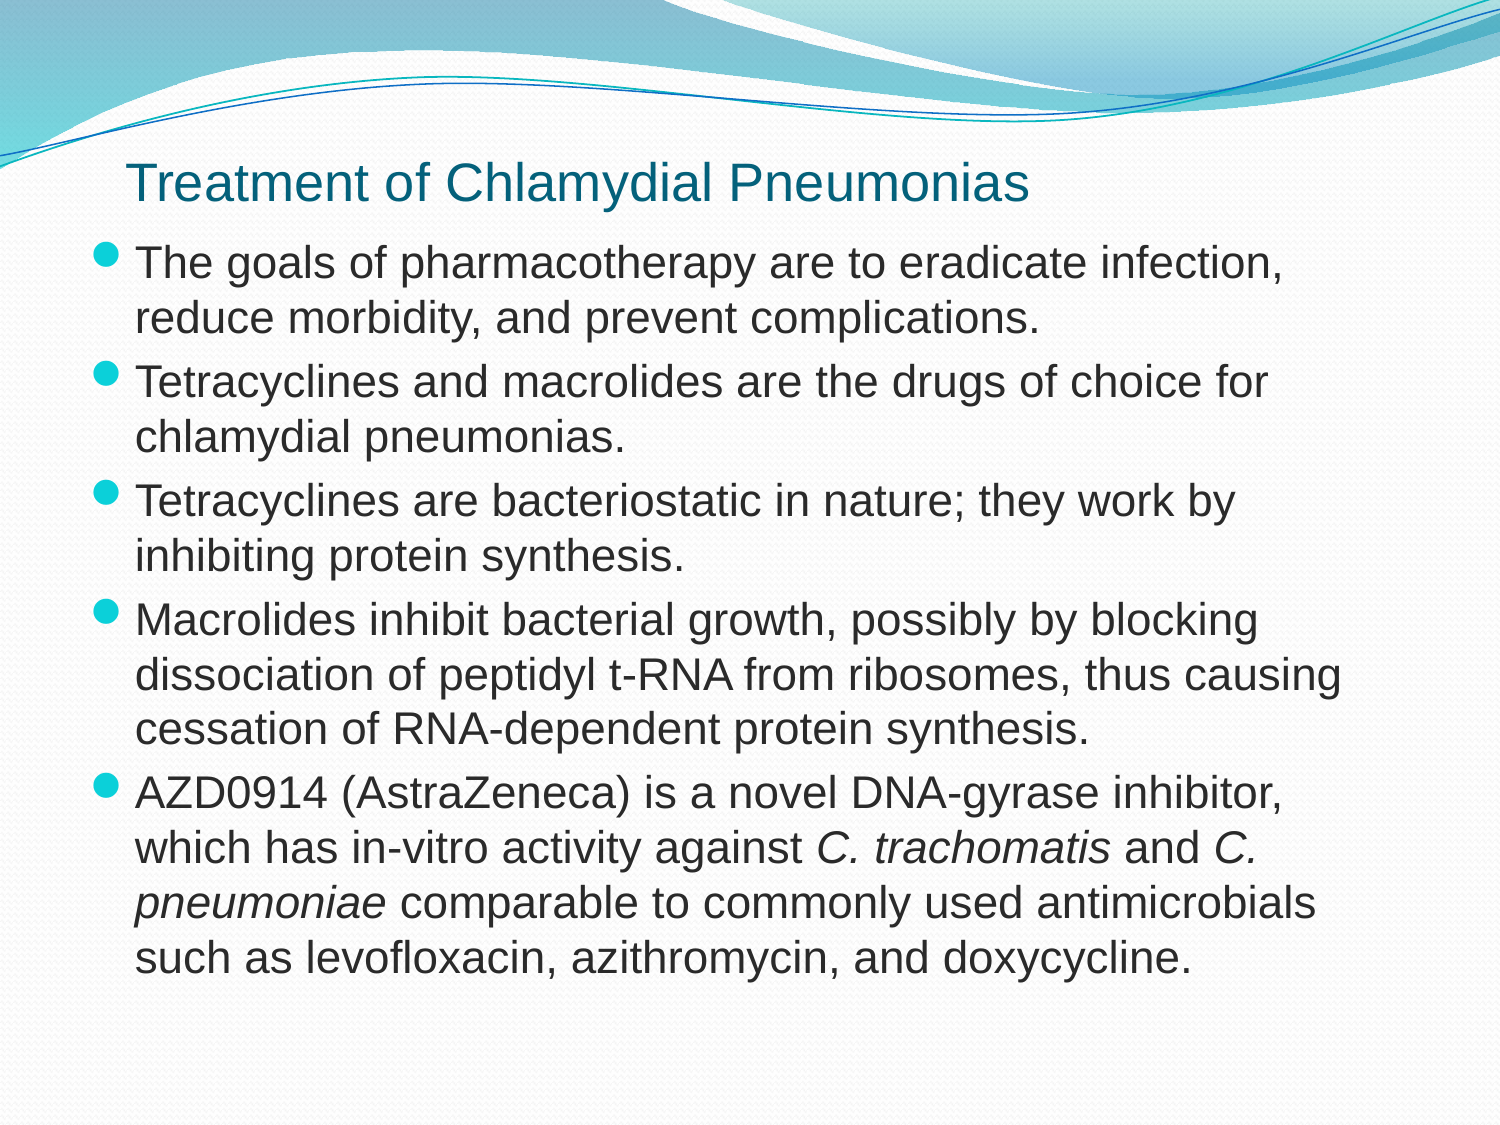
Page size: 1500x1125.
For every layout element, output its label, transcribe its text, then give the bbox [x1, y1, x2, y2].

list The goals of pharmacotherapy are to eradicate infection, reduce morbidity, and prevent complications. Tetracyclines and macrolides are the drugs of choice for chlamydial pneumonias. Tetracyclines are bacteriostatic in nature; they work by inhibiting protein synthesis. Macrolides inhibit bacterial growth, possibly by blocking dissociation of peptidyl t-RNA from ribosomes, thus causing cessation of RNA-dependent protein synthesis. AZD0914 (AstraZeneca) is a novel DNA-gyrase inhibitor, which has in-vitro activity against C. trachomatis and C. pneumoniae comparable to commonly used antimicrobials such as levofloxacin, azithromycin, and doxycycline. [75, 224, 1425, 1043]
title Treatment of Chlamydial Pneumonias [125, 115, 1425, 213]
